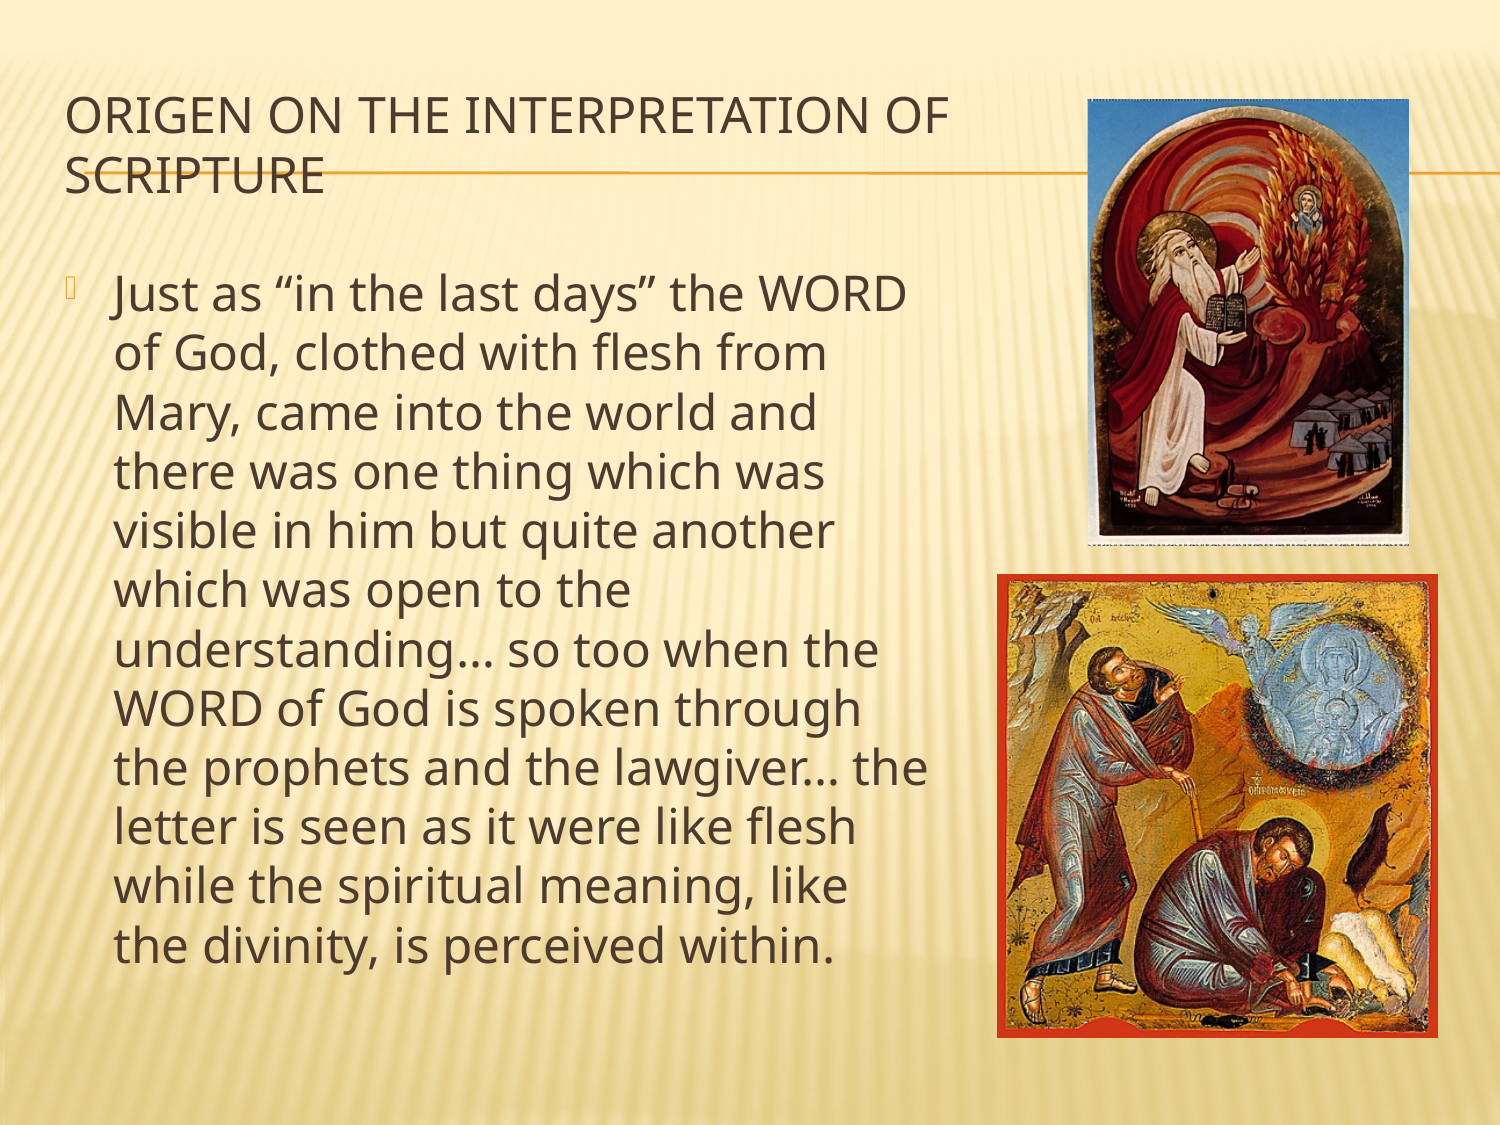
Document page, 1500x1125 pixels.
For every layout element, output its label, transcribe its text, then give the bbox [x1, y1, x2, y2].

list Just as “in the last days” the WORD of God, clothed with flesh from Mary, came into the world and there was one thing which was visible in him but quite another which was open to the understanding… so too when the WORD of God is spoken through the prophets and the lawgiver… the letter is seen as it were like flesh while the spiritual meaning, like the divinity, is perceived within. [50, 254, 950, 1038]
picture [997, 574, 1438, 1039]
title Origen on the interpretation of scripture [50, 75, 1038, 213]
picture [1087, 99, 1410, 546]
